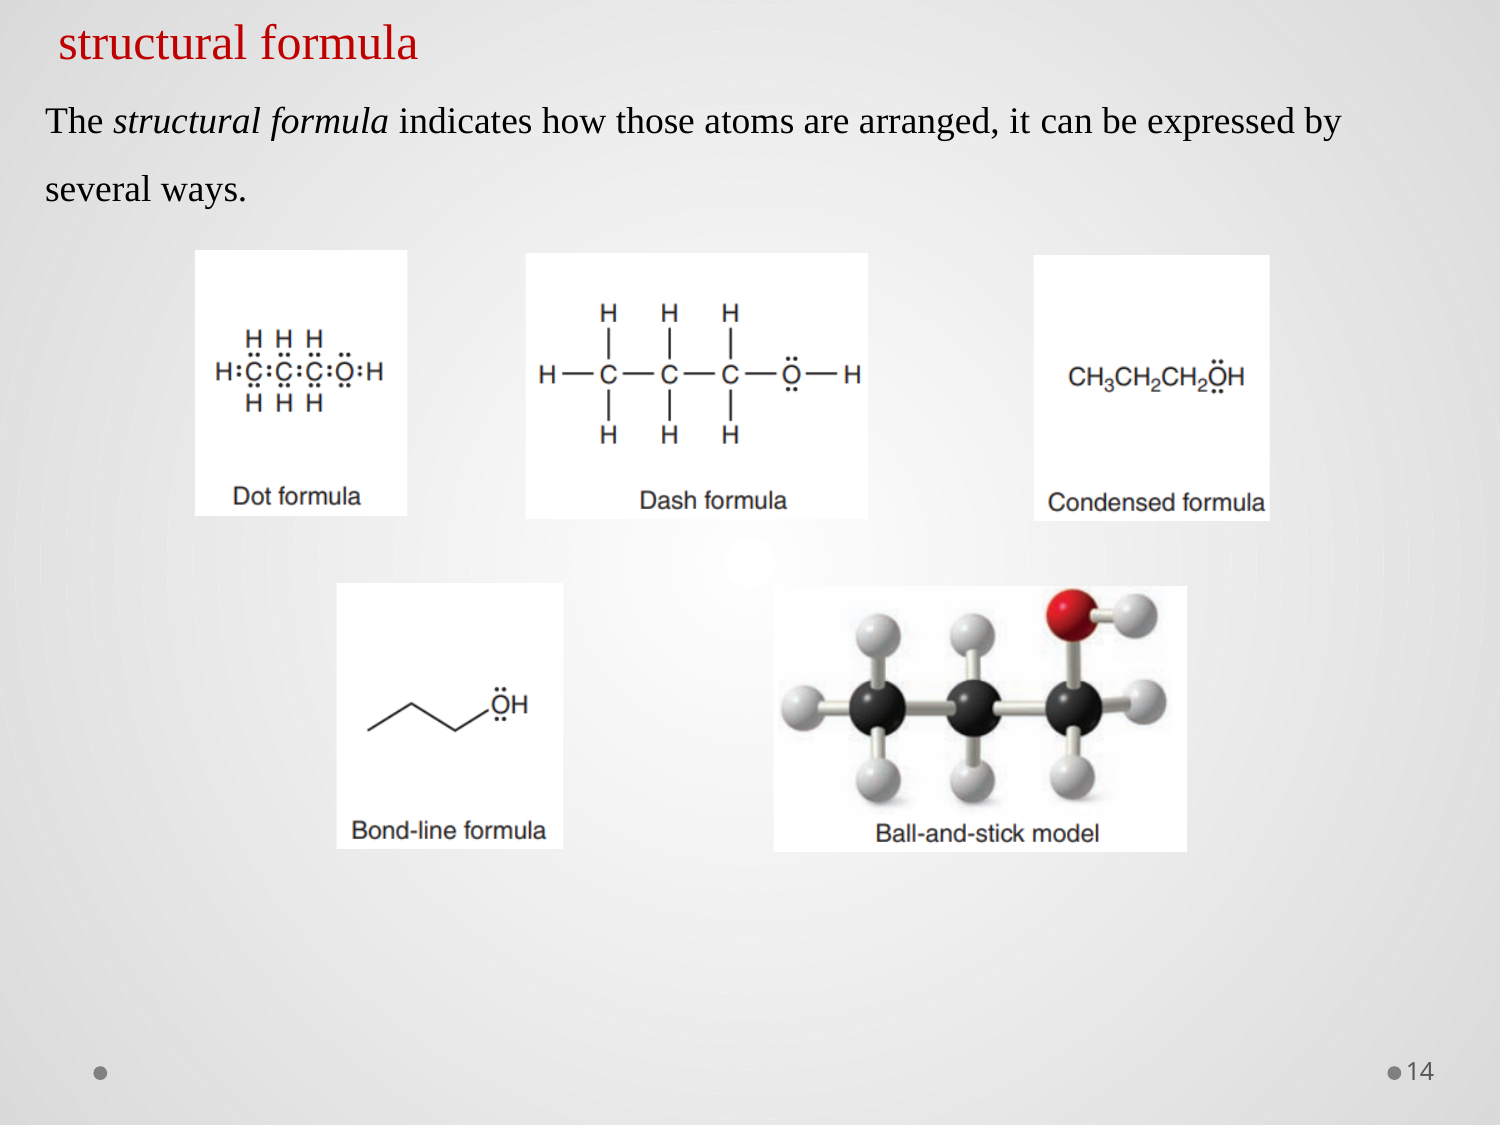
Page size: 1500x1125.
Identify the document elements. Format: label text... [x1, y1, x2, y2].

slide_number 14 [1401, 1042, 1494, 1103]
picture [336, 582, 564, 849]
picture [525, 253, 869, 519]
text_box structural formula [30, 2, 434, 78]
picture [1033, 255, 1270, 522]
text_box The structural formula indicates how those atoms are arranged, it can be expressed by several ways. [30, 66, 1448, 217]
picture [773, 585, 1188, 852]
picture [194, 250, 408, 517]
